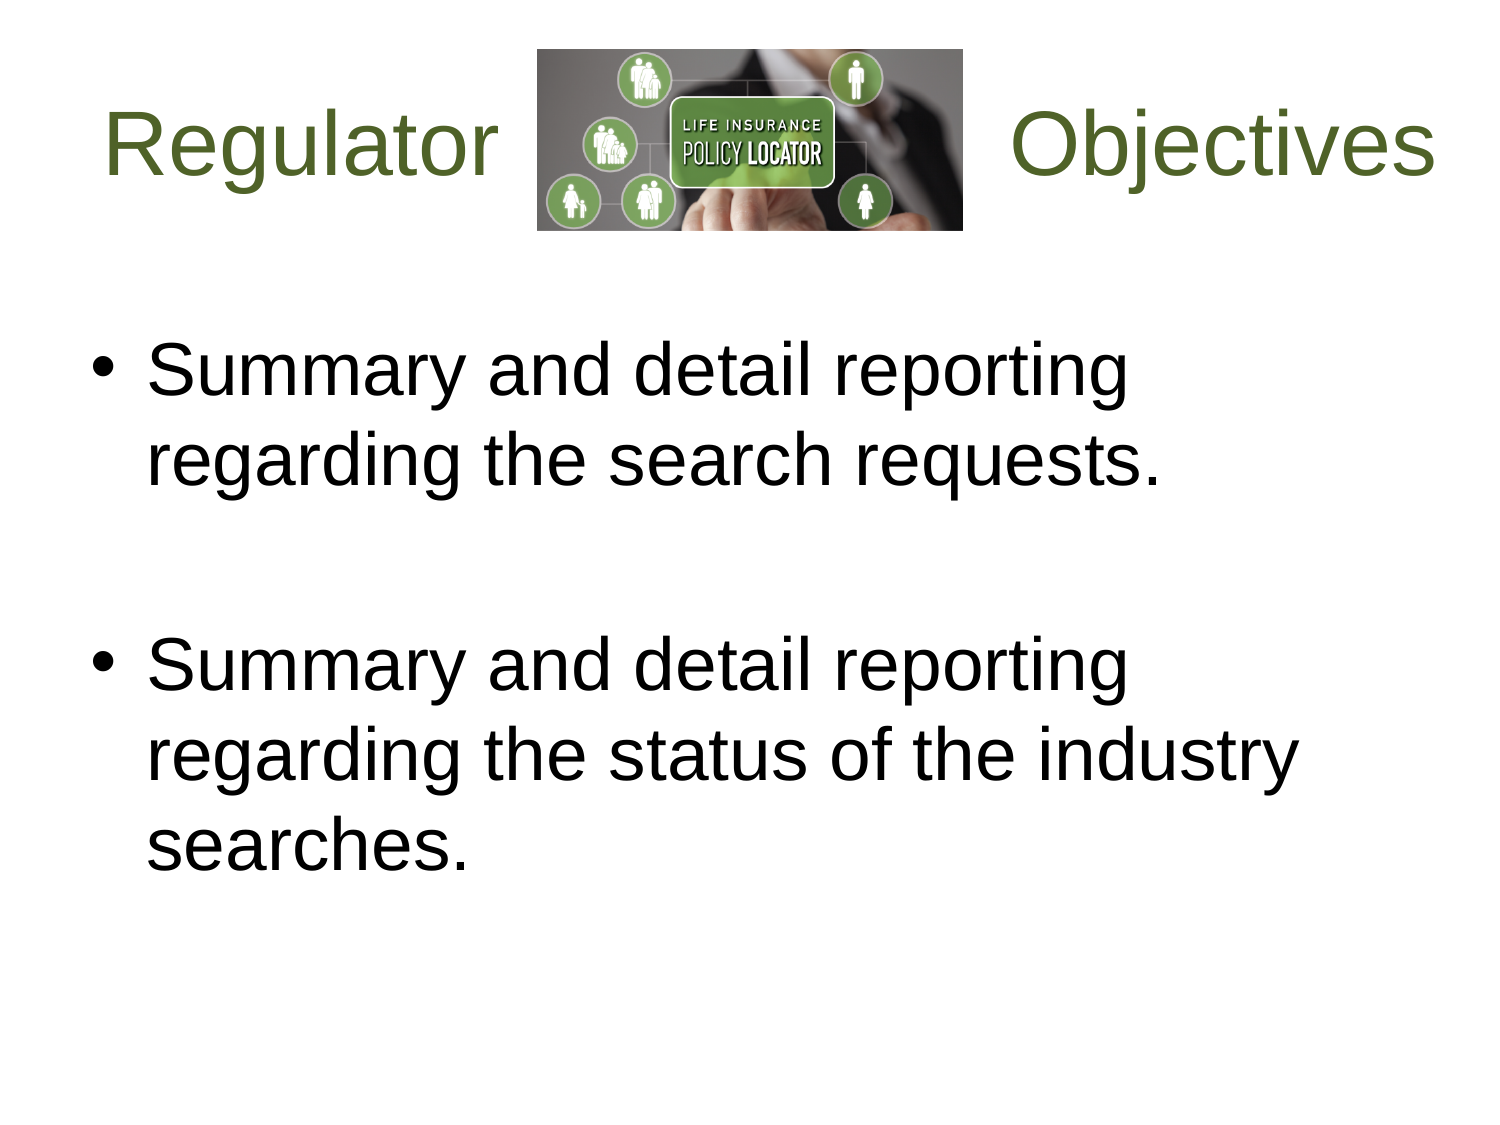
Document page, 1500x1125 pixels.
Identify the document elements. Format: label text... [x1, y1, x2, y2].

picture [537, 49, 963, 231]
title Regulator Objectives [87, 45, 1463, 233]
list Summary and detail reporting regarding the search requests. Summary and detail reporting regarding the status of the industry searches. [75, 312, 1425, 1050]
